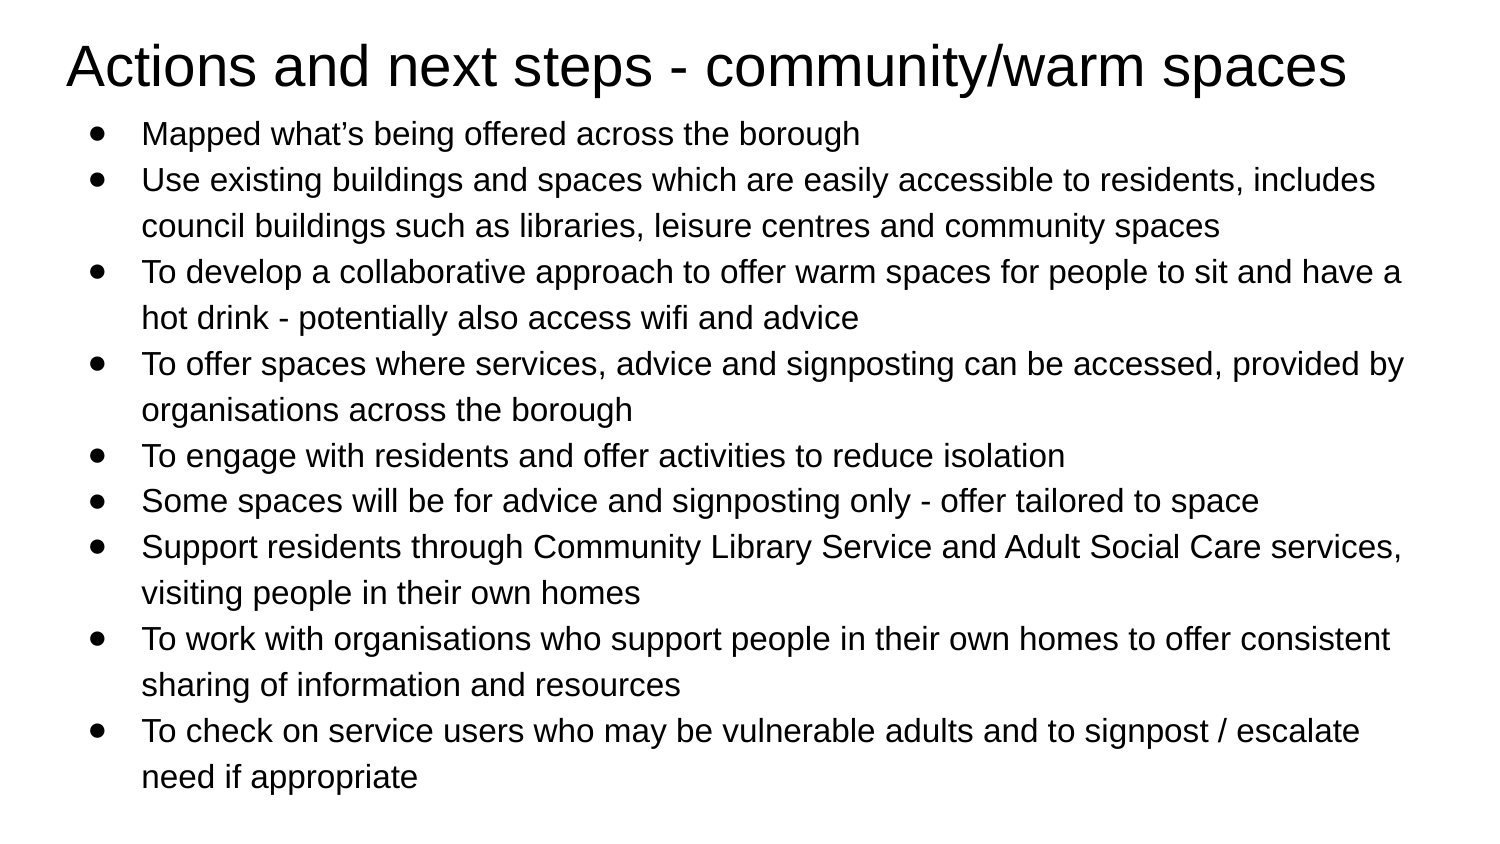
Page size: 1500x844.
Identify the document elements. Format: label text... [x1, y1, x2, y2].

text_box Actions and next steps - community/warm spaces [51, 13, 1493, 114]
text_box Mapped what’s being offered across the borough Use existing buildings and spaces which are easily accessible to residents, includes council buildings such as libraries, leisure centres and community spaces To develop a collaborative approach to offer warm spaces for people to sit and have a hot drink - potentially also access wifi and advice To offer spaces where services, advice and signposting can be accessed, provided by organisations across the borough To engage with residents and offer activities to reduce isolation Some spaces will be for advice and signposting only - offer tailored to space Support residents through Community Library Service and Adult Social Care services, visiting people in their own homes To work with organisations who support people in their own homes to offer consistent sharing of information and resources To check on service users who may be vulnerable adults and to signpost / escalate need if appropriate [51, 114, 1449, 844]
